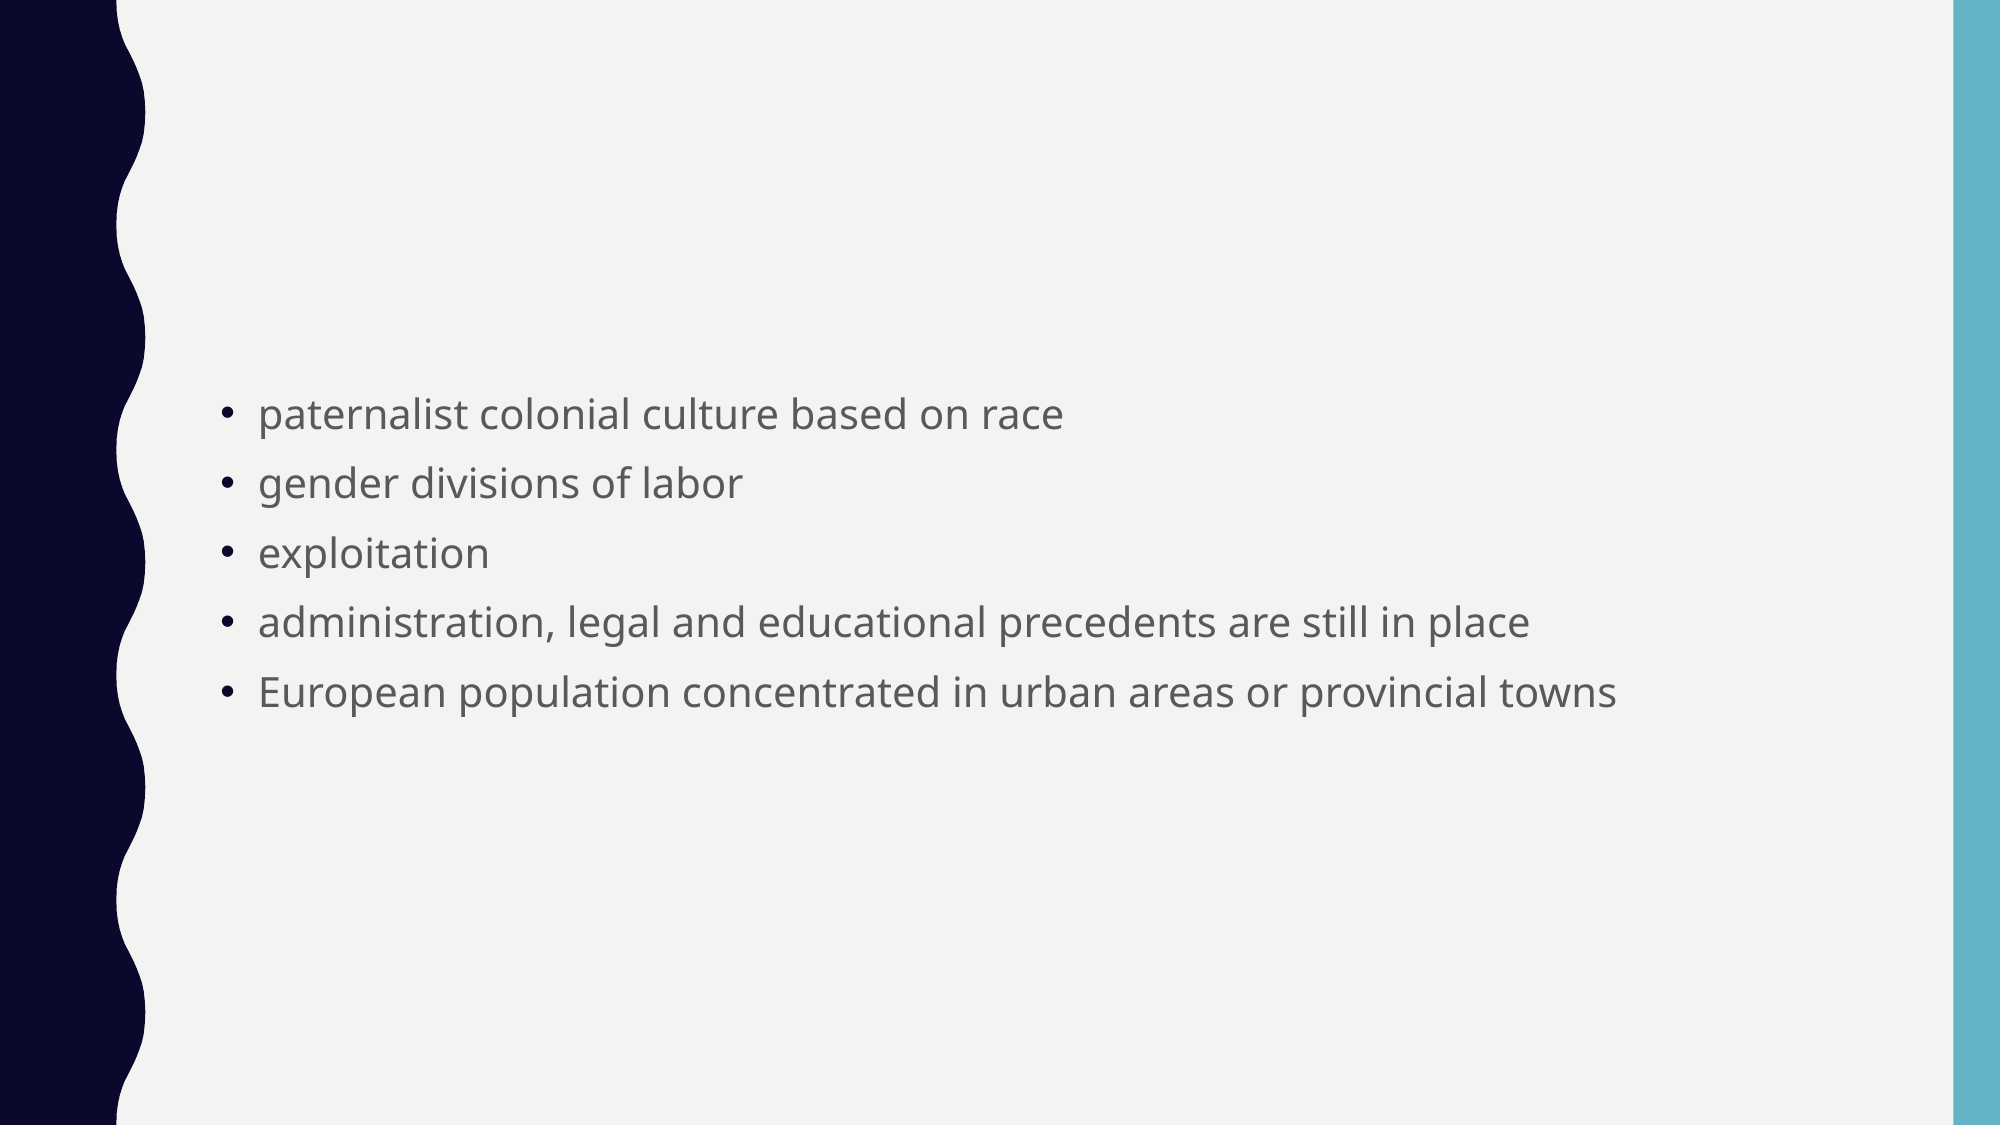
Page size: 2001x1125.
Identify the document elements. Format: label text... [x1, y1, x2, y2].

list paternalist colonial culture based on race gender divisions of labor exploitation administration, legal and educational precedents are still in place European population concentrated in urban areas or provincial towns [205, 375, 1875, 965]
